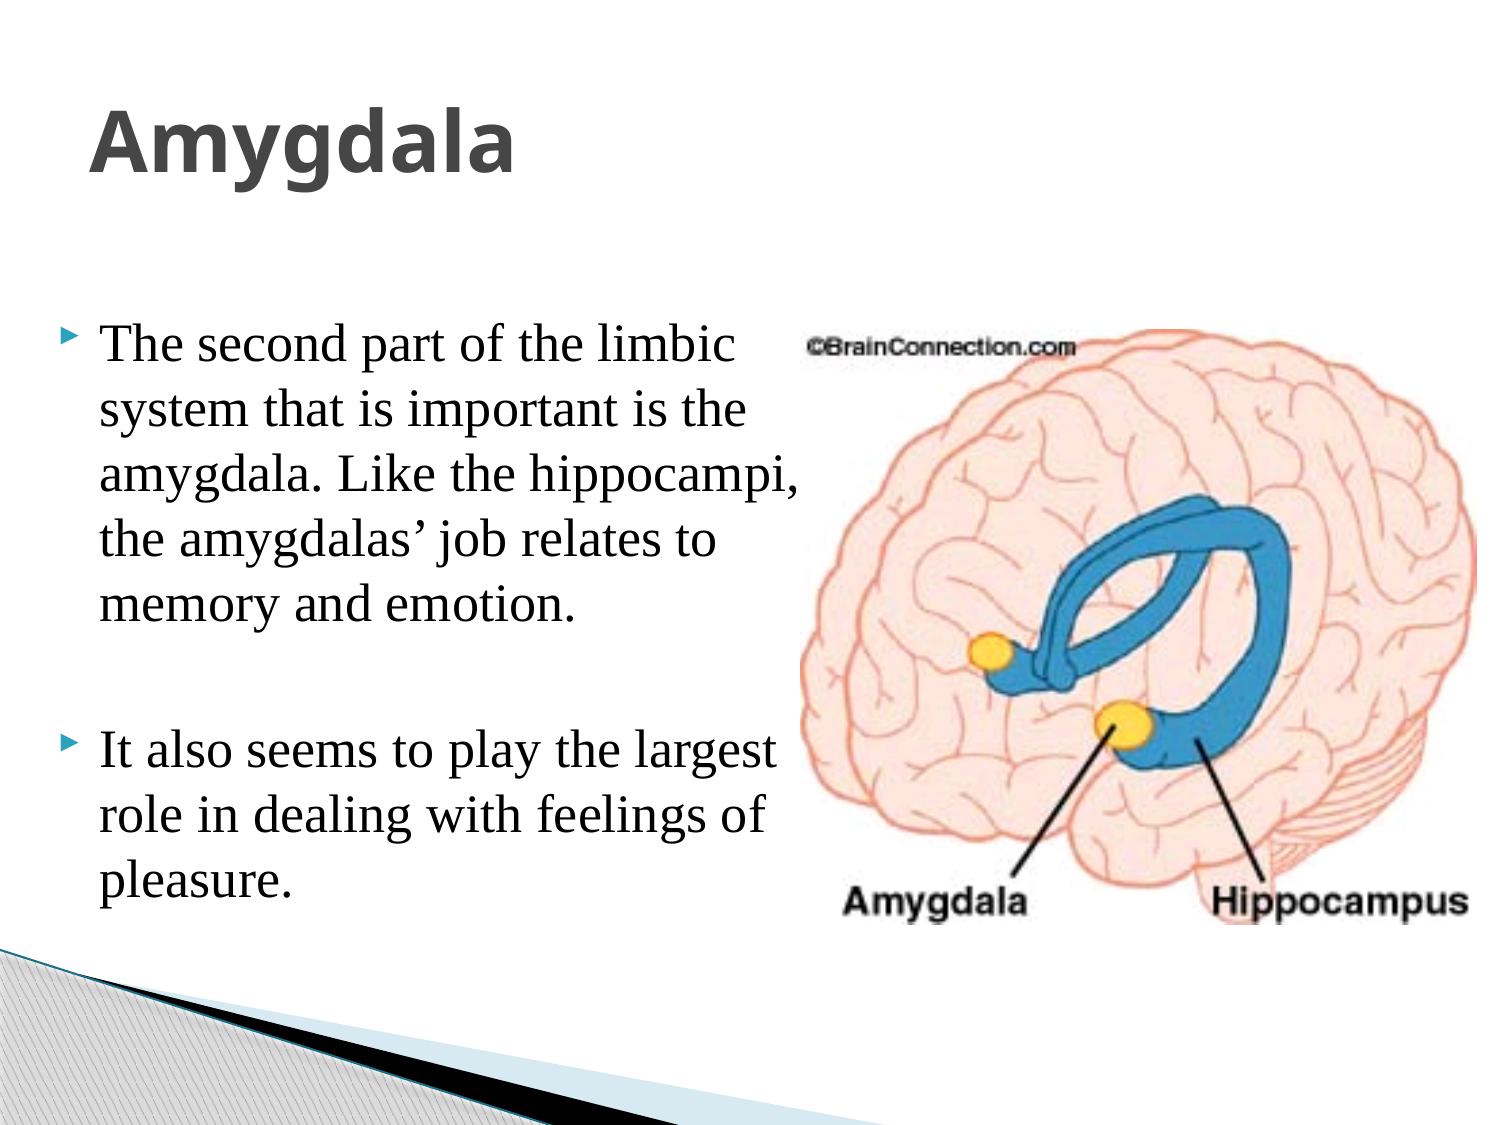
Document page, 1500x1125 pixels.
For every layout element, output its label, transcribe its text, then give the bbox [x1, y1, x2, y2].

list The second part of the limbic system that is important is the amygdala. Like the hippocampi, the amygdalas’ job relates to memory and emotion. It also seems to play the largest role in dealing with feelings of pleasure. [24, 299, 825, 1113]
picture [799, 329, 1478, 926]
title Amygdala [75, 45, 1425, 233]
